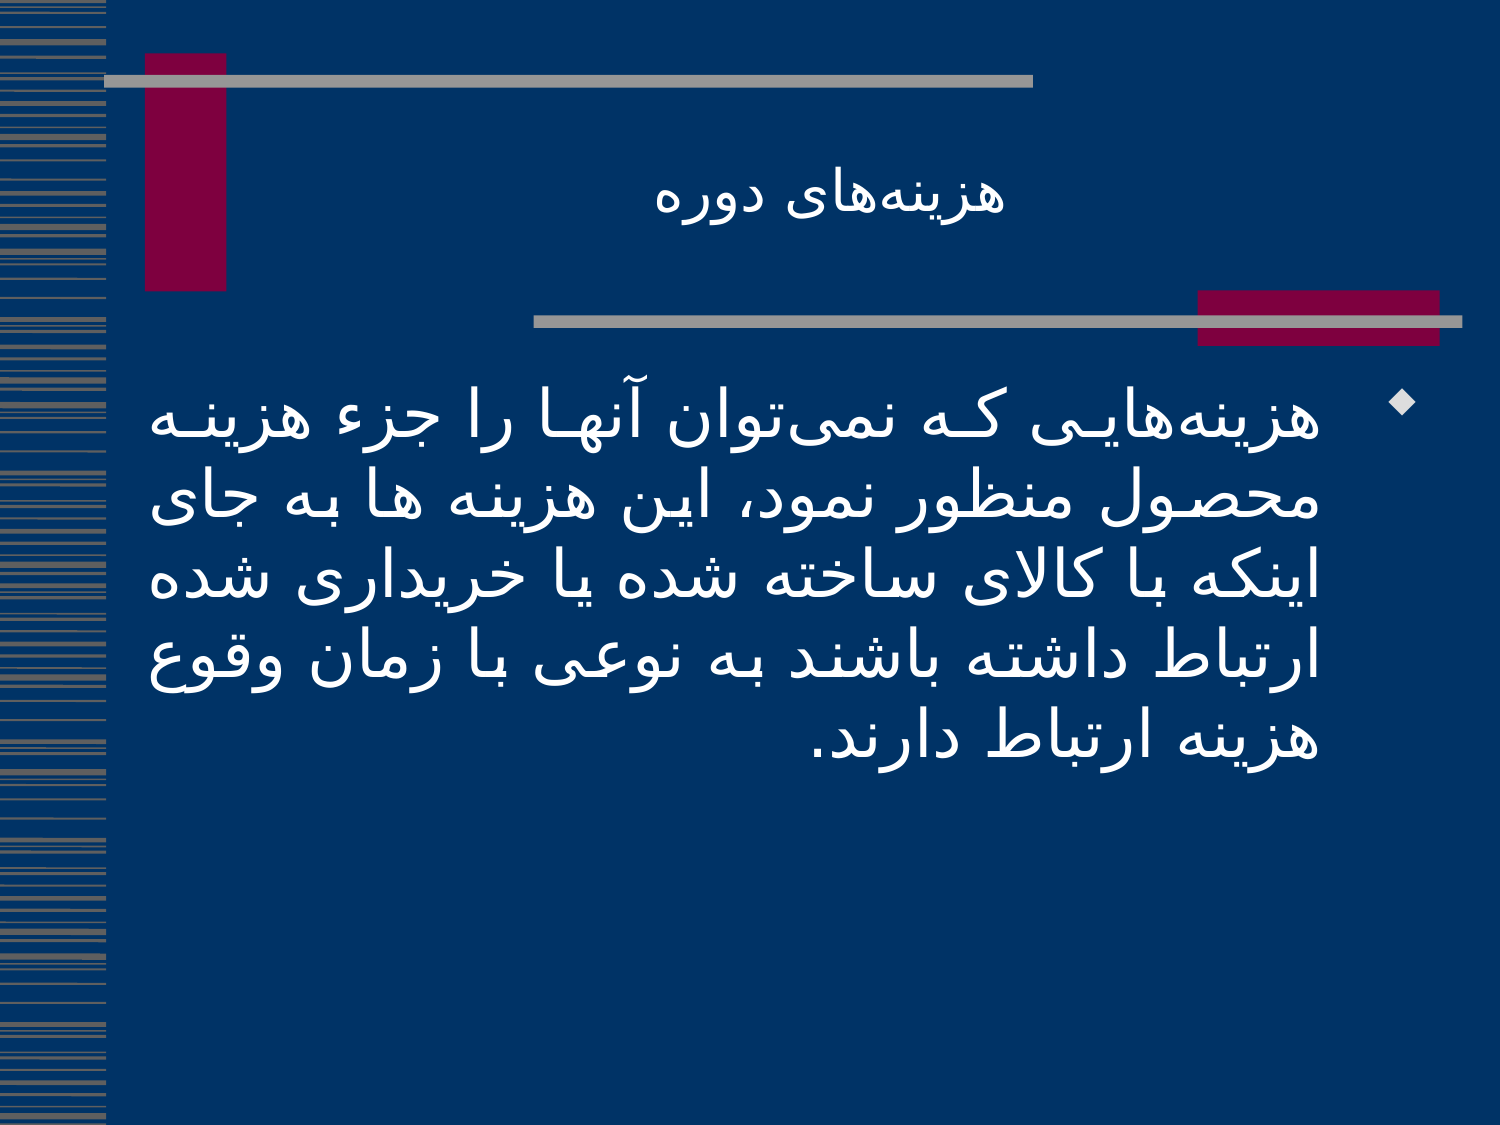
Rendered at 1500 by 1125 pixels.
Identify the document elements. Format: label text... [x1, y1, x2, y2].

title هزینه‌های دوره [225, 99, 1436, 288]
list هزینه‌هایی که نمی‌توان آنها را جزء هزینه محصول منظور نمود، این هزینه ها به جای اینکه با کالای ساخته شده یا خریداری شده ارتباط داشته باشند به نوعی با زمان وقوع هزینه ارتباط دارند. [132, 363, 1439, 1000]
